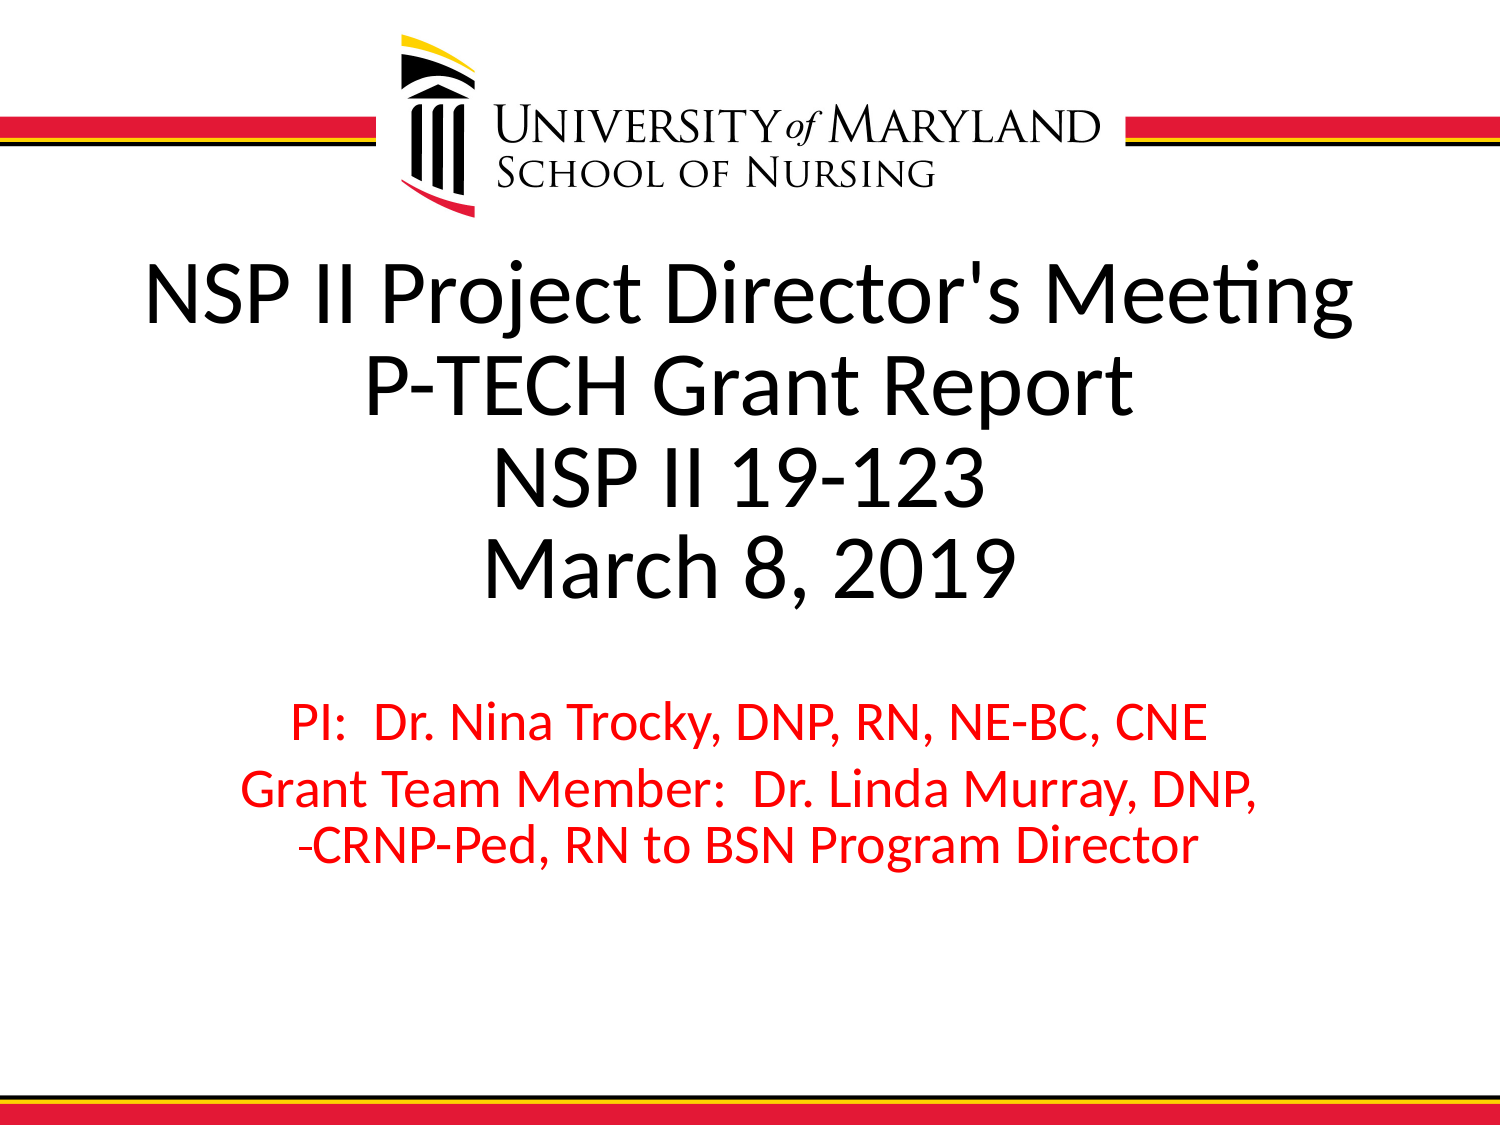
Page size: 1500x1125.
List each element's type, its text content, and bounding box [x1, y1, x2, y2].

subtitle PI: Dr. Nina Trocky, DNP, RN, NE-BC, CNE Grant Team Member: Dr. Linda Murray, DNP, CRNP-Ped, RN to BSN Program Director [225, 691, 1275, 925]
title NSP II Project Director's Meeting P-TECH Grant Report NSP II 19-123 March 8, 2019 [112, 239, 1388, 638]
picture [0, 0, 1500, 1125]
